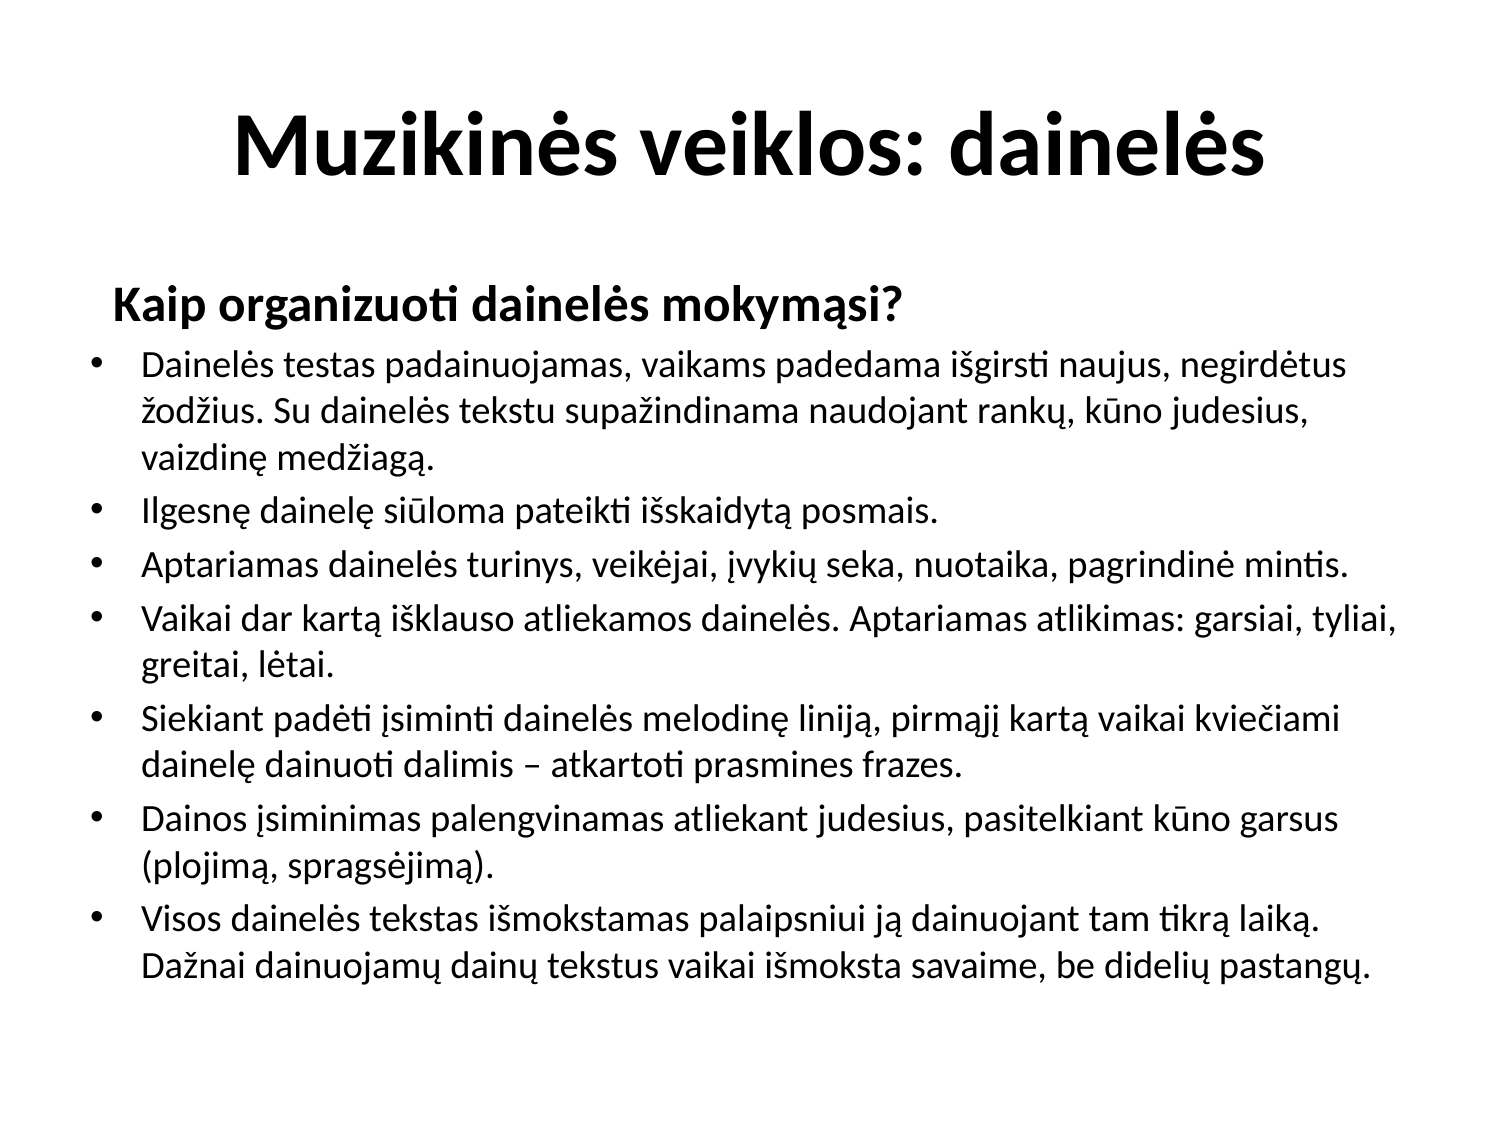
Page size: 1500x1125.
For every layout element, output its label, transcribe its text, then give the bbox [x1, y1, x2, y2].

title Muzikinės veiklos: dainelės [75, 45, 1425, 233]
list Kaip organizuoti dainelės mokymąsi? Dainelės testas padainuojamas, vaikams padedama išgirsti naujus, negirdėtus žodžius. Su dainelės tekstu supažindinama naudojant rankų, kūno judesius, vaizdinę medžiagą. Ilgesnę dainelę siūloma pateikti išskaidytą posmais. Aptariamas dainelės turinys, veikėjai, įvykių seka, nuotaika, pagrindinė mintis. Vaikai dar kartą išklauso atliekamos dainelės. Aptariamas atlikimas: garsiai, tyliai, greitai, lėtai. Siekiant padėti įsiminti dainelės melodinę liniją, pirmąjį kartą vaikai kviečiami dainelę dainuoti dalimis – atkartoti prasmines frazes. Dainos įsiminimas palengvinamas atliekant judesius, pasitelkiant kūno garsus (plojimą, spragsėjimą). Visos dainelės tekstas išmokstamas palaipsniui ją dainuojant tam tikrą laiką. Dažnai dainuojamų dainų tekstus vaikai išmoksta savaime, be didelių pastangų. [75, 262, 1425, 1005]
